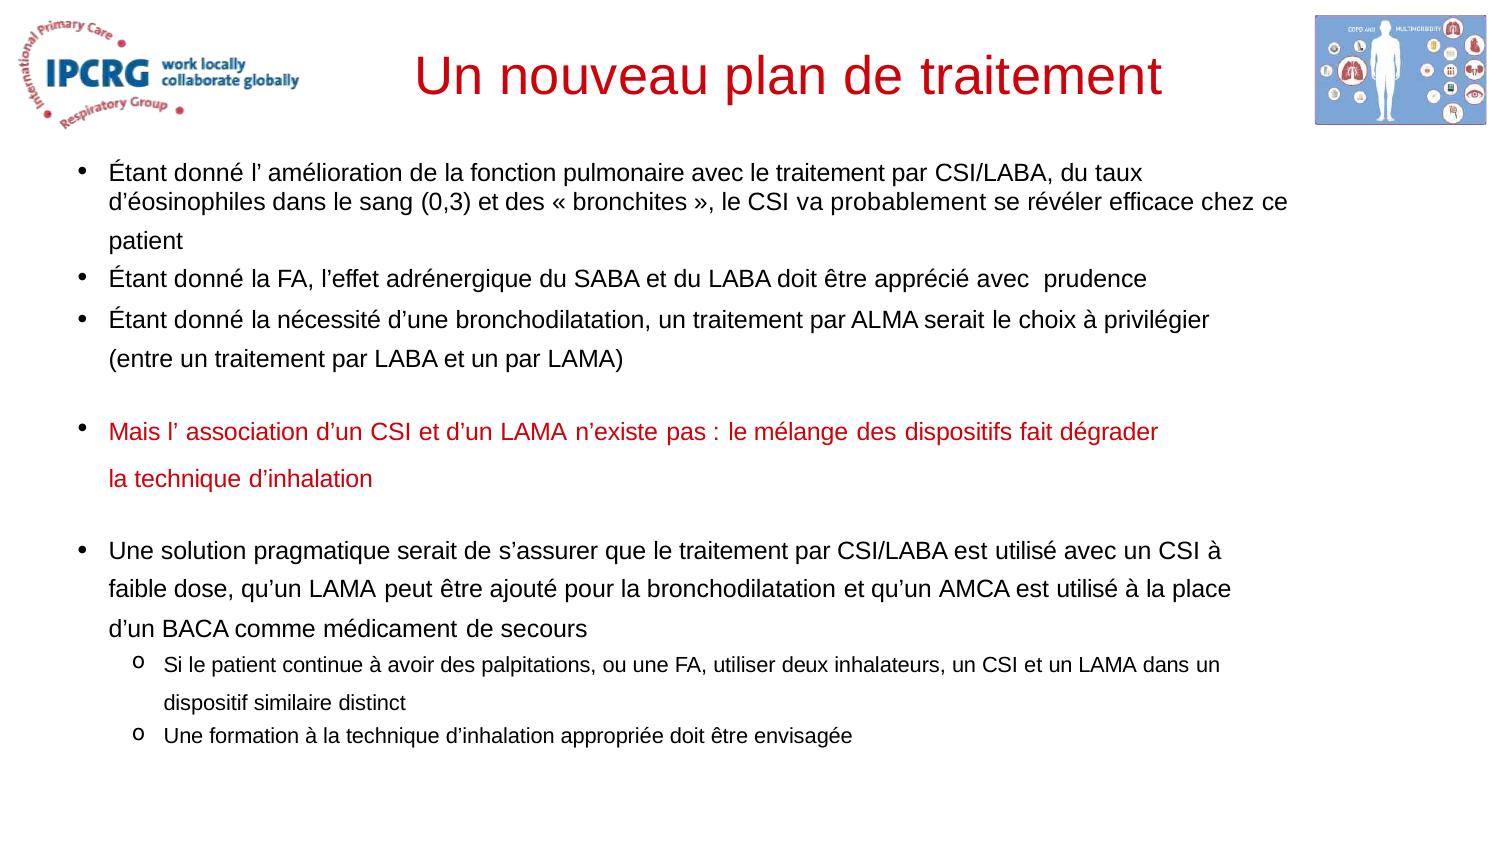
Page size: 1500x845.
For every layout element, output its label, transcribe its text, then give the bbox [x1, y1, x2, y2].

picture [18, 20, 301, 130]
text_box [1314, 15, 1487, 125]
title Un nouveau plan de traitement [412, 33, 1174, 147]
text_box Étant donné l’ amélioration de la fonction pulmonaire avec le traitement par CSI/LABA, du taux d’éosinophiles dans le sang (0,3) et des « bronchites », le CSI va probablement se révéler efficace chez ce patient Étant donné la FA, l’effet adrénergique du SABA et du LABA doit être apprécié avec prudence Étant donné la nécessité d’une bronchodilatation, un traitement par ALMA serait le choix à privilégier (entre un traitement par LABA et un par LAMA) Mais l’ association d’un CSI et d’un LAMA n’existe pas : le mélange des dispositifs fait dégrader la technique d’inhalation Une solution pragmatique serait de s’assurer que le traitement par CSI/LABA est utilisé avec un CSI à faible dose, qu’un LAMA peut être ajouté pour la bronchodilatation et qu’un AMCA est utilisé à la place d’un BACA comme médicament de secours Si le patient continue à avoir des palpitations, ou une FA, utiliser deux inhalateurs, un CSI et un LAMA dans un dispositif similaire distinct Une formation à la technique d’inhalation appropriée doit être envisagée [74, 147, 1307, 749]
